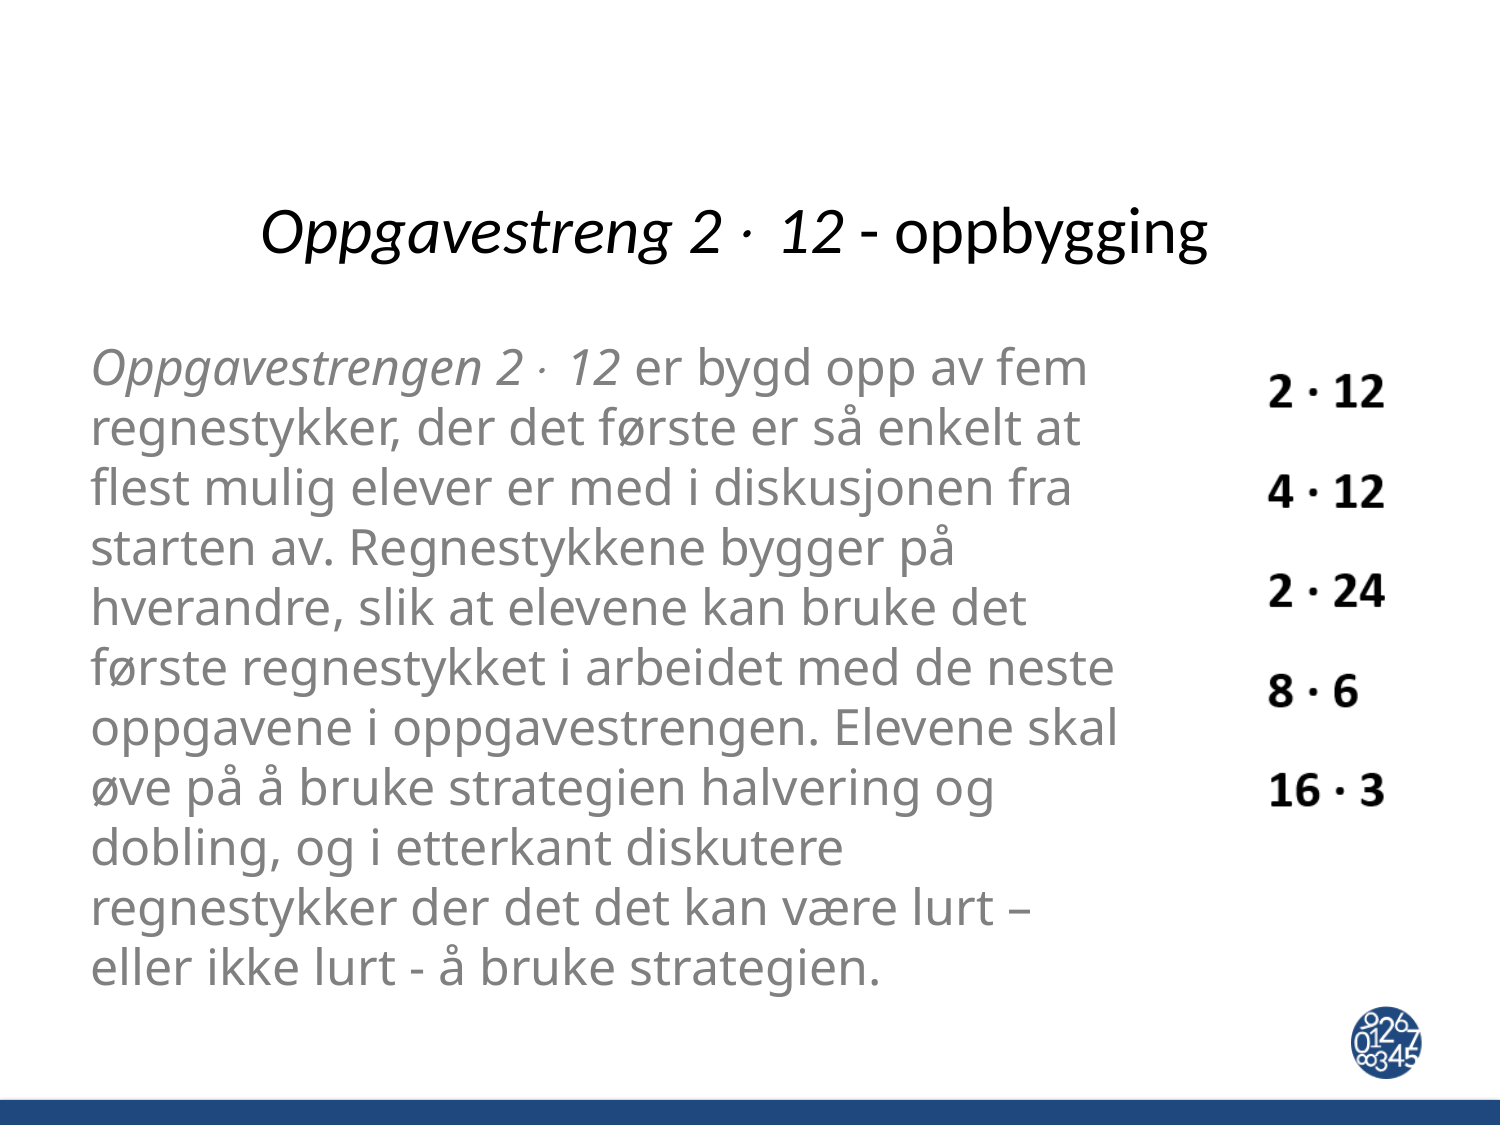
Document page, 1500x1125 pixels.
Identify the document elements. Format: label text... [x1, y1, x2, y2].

title Oppgavestreng 2 12 - oppbygging [75, 150, 1425, 303]
list Oppgavestrengen 2 12 er bygd opp av fem regnestykker, der det første er så enkelt at flest mulig elever er med i diskusjonen fra starten av. Regnestykkene bygger på hverandre, slik at elevene kan bruke det første regnestykket i arbeidet med de neste oppgavene i oppgavestrengen. Elevene skal øve på å bruke strategien halvering og dobling, og i etterkant diskutere regnestykker der det det kan være lurt – eller ikke lurt - å bruke strategien. [75, 328, 1164, 1039]
picture [1225, 351, 1426, 831]
picture [1351, 1006, 1428, 1079]
